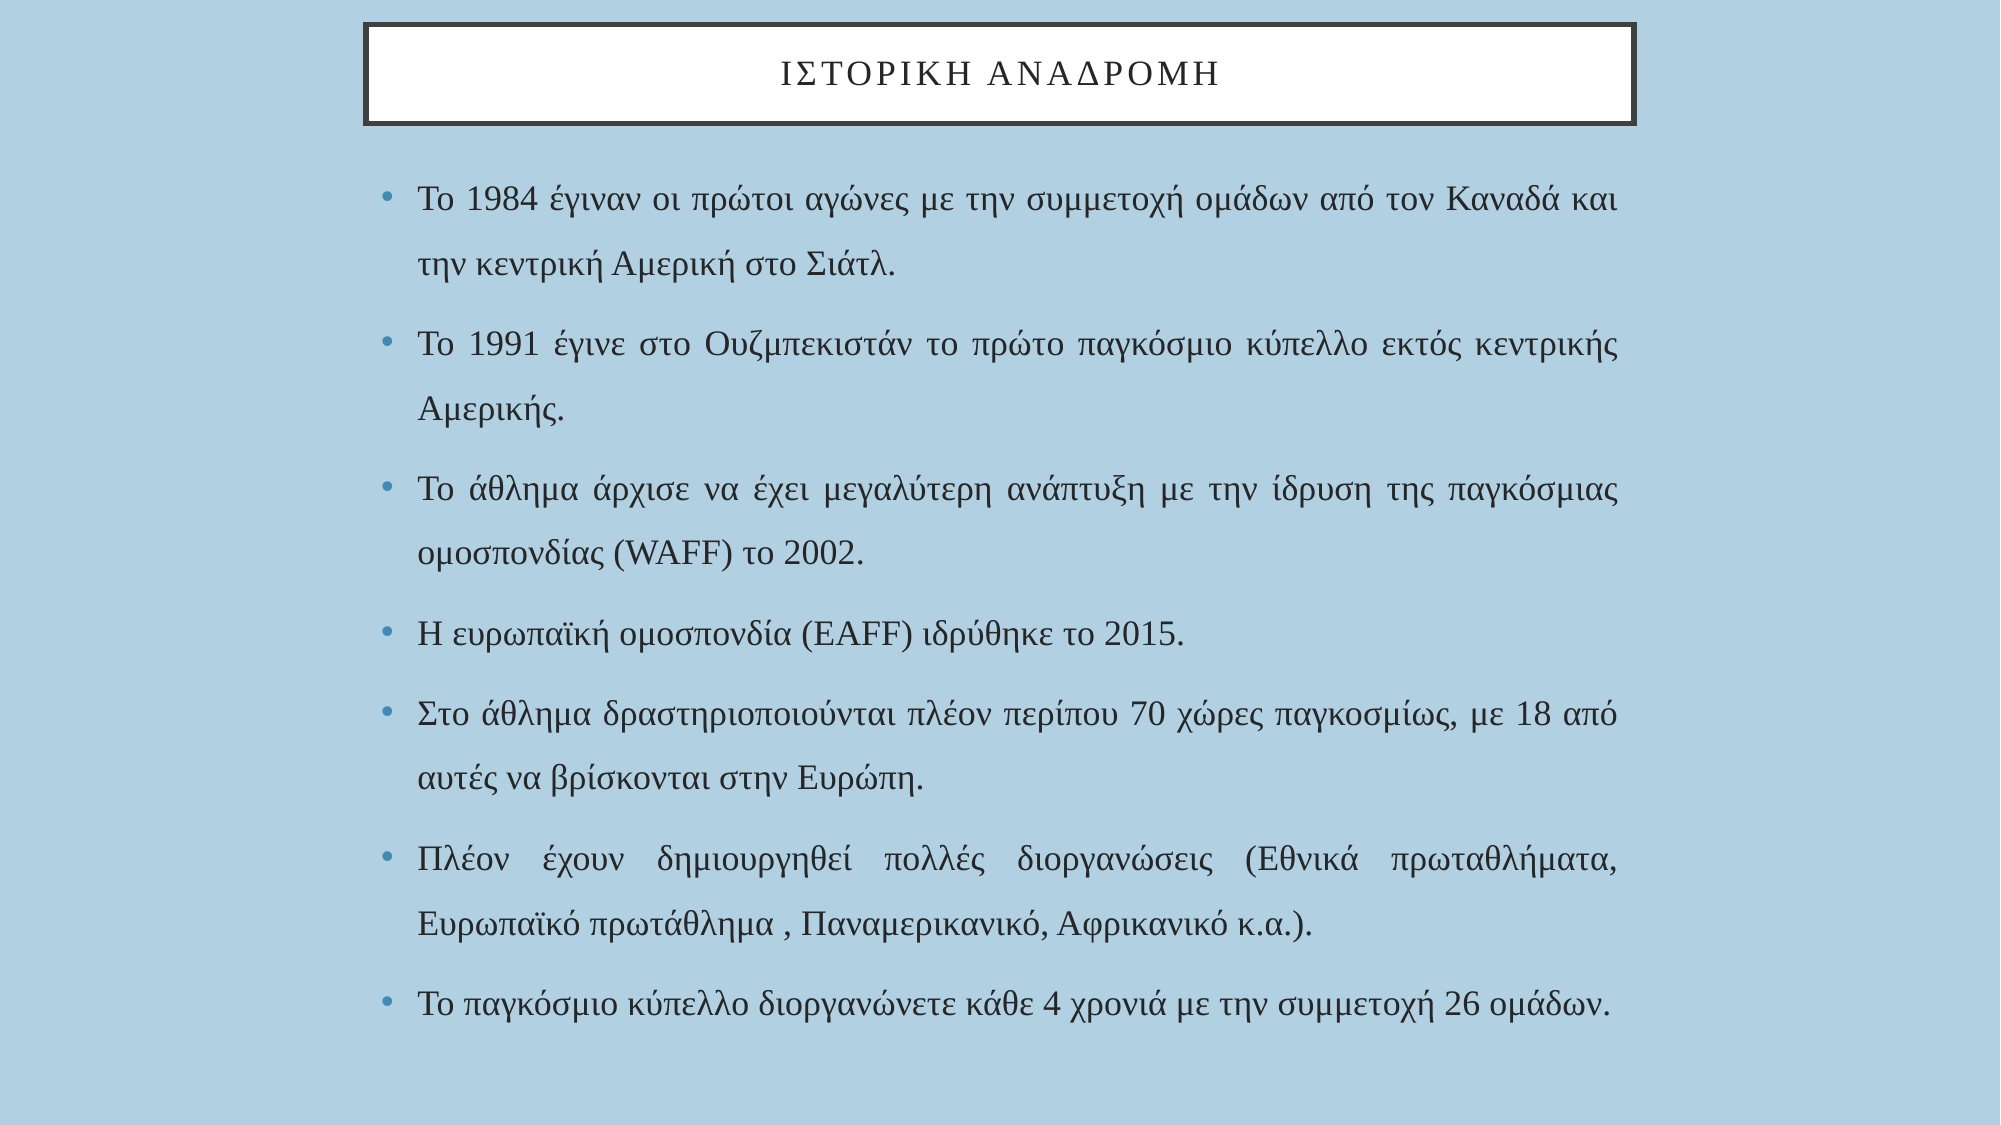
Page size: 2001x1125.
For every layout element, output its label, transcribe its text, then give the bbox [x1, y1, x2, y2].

title ΙΣΤΟΡΙΚΗ ΑΝΑΔΡΟΜΗ [363, 22, 1637, 126]
list Το 1984 έγιναν οι πρώτοι αγώνες με την συμμετοχή ομάδων από τον Καναδά και την κεντρική Αμερική στο Σιάτλ. Το 1991 έγινε στο Ουζμπεκιστάν το πρώτο παγκόσμιο κύπελλο εκτός κεντρικής Αμερικής. Το άθλημα άρχισε να έχει μεγαλύτερη ανάπτυξη με την ίδρυση της παγκόσμιας ομοσπονδίας (WAFF) το 2002. Η ευρωπαϊκή ομοσπονδία (EAFF) ιδρύθηκε το 2015. Στο άθλημα δραστηριοποιούνται πλέον περίπου 70 χώρες παγκοσμίως, με 18 από αυτές να βρίσκονται στην Ευρώπη. Πλέον έχουν δημιουργηθεί πολλές διοργανώσεις (Εθνικά πρωταθλήματα, Ευρωπαϊκό πρωτάθλημα , Παναμερικανικό, Αφρικανικό κ.α.). Το παγκόσμιο κύπελλο διοργανώνετε κάθε 4 χρονιά με την συμμετοχή 26 ομάδων. [366, 145, 1634, 1101]
